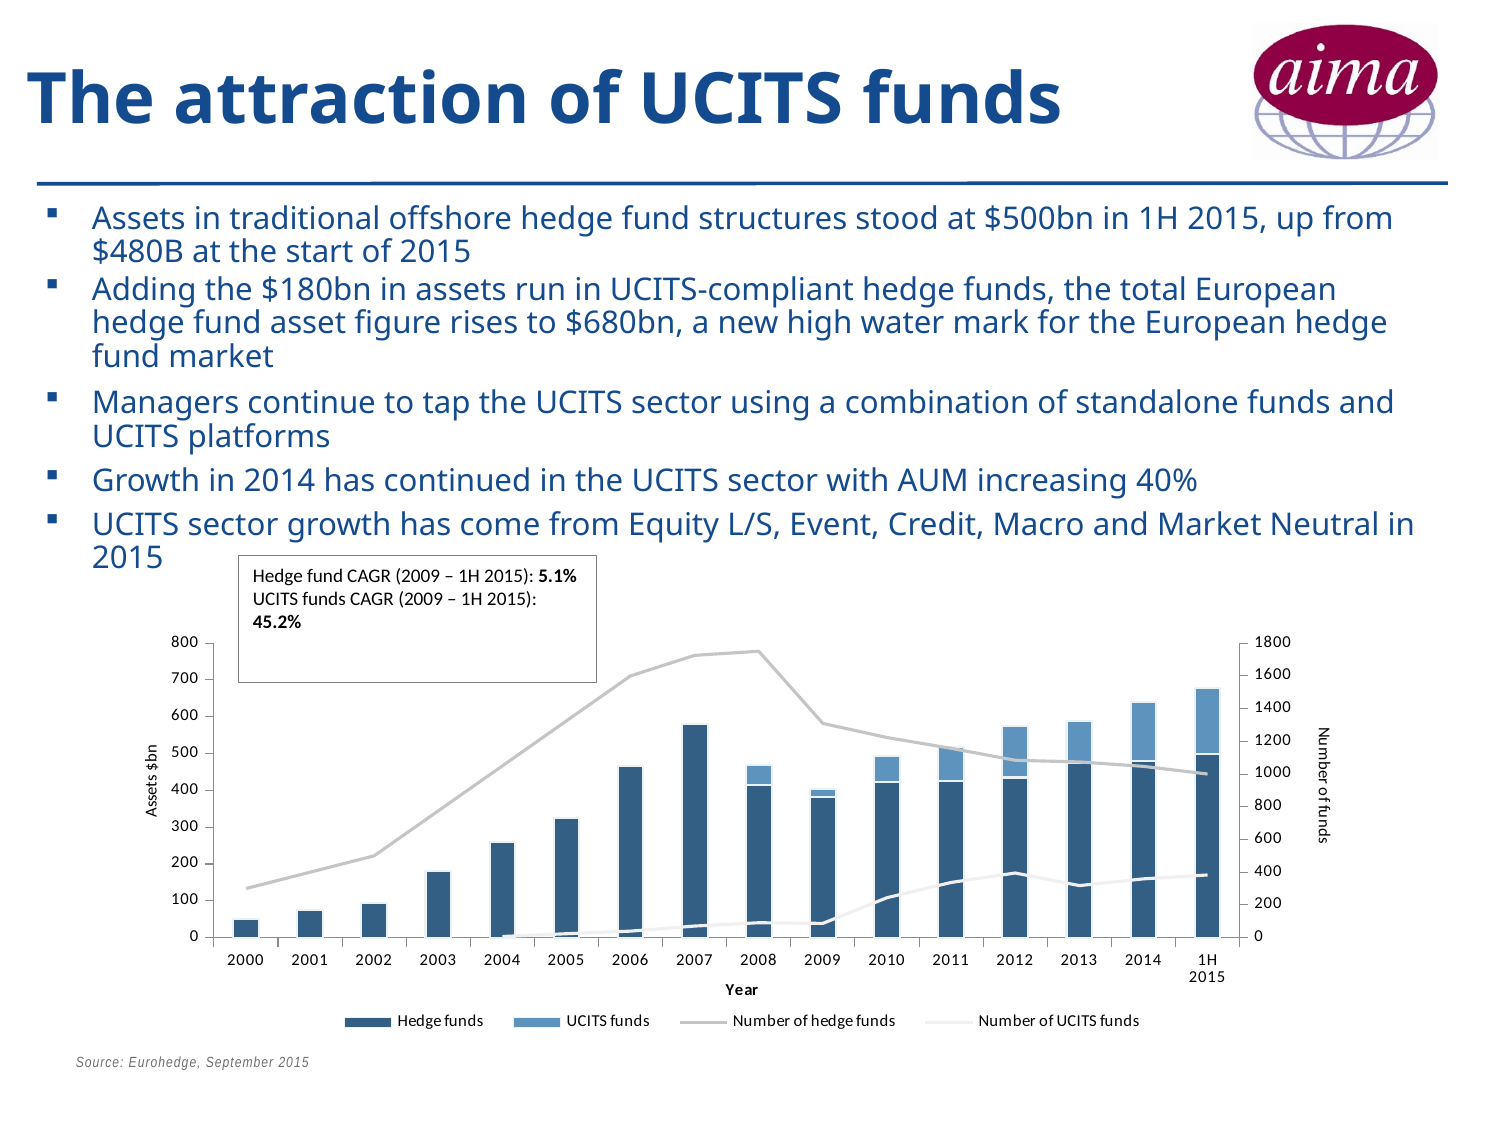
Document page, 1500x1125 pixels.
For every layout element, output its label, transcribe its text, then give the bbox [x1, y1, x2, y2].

text_box The attraction of UCITS funds [11, 17, 1247, 184]
list Assets in traditional offshore hedge fund structures stood at $500bn in 1H 2015, up from $480B at the start of 2015 Adding the $180bn in assets run in UCITS-compliant hedge funds, the total European hedge fund asset figure rises to $680bn, a new high water mark for the European hedge fund market Managers continue to tap the UCITS sector using a combination of standalone funds and UCITS platforms Growth in 2014 has continued in the UCITS sector with AUM increasing 40% UCITS sector growth has come from Equity L/S, Event, Credit, Macro and Market Neutral in 2015 [0, 194, 1447, 909]
text_box Source: Eurohedge, September 2015 [75, 1050, 1332, 1071]
text_box Hedge fund CAGR (2009 – 1H 2015): 5.1% UCITS funds CAGR (2009 – 1H 2015): 45.2% [238, 555, 596, 618]
chart [107, 618, 1365, 1038]
picture [1252, 23, 1438, 160]
